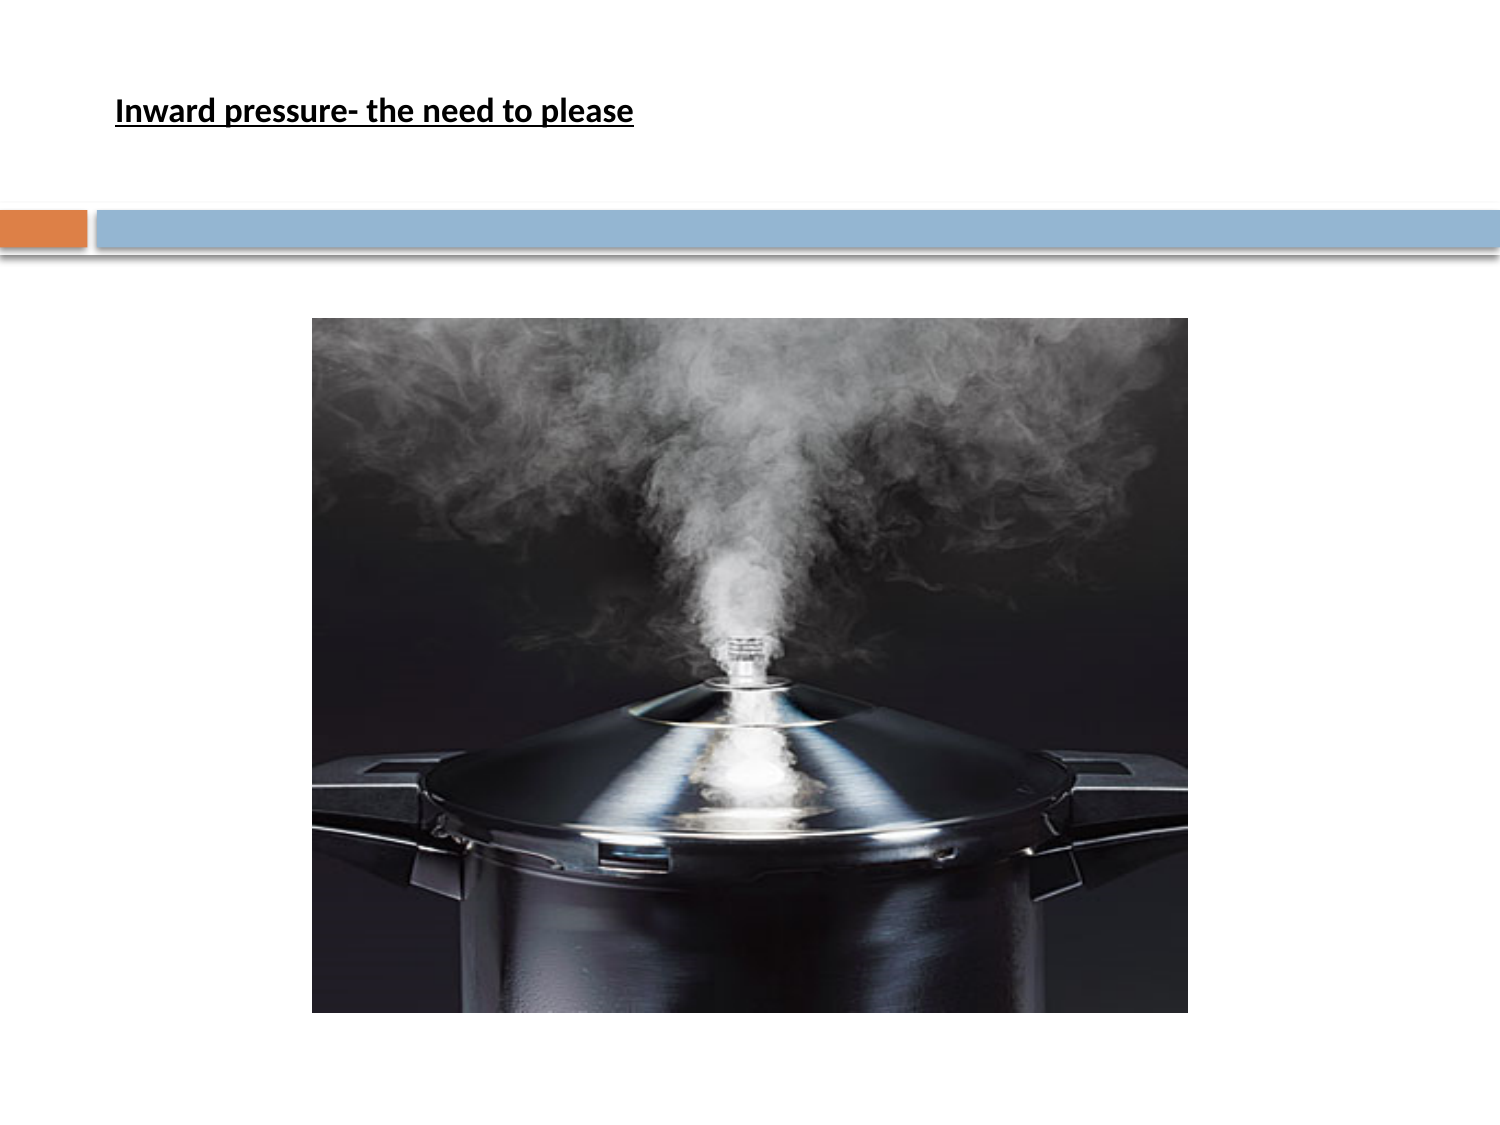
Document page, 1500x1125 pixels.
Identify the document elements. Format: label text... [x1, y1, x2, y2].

title Inward pressure- the need to please [100, 37, 1438, 200]
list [312, 318, 1188, 1013]
